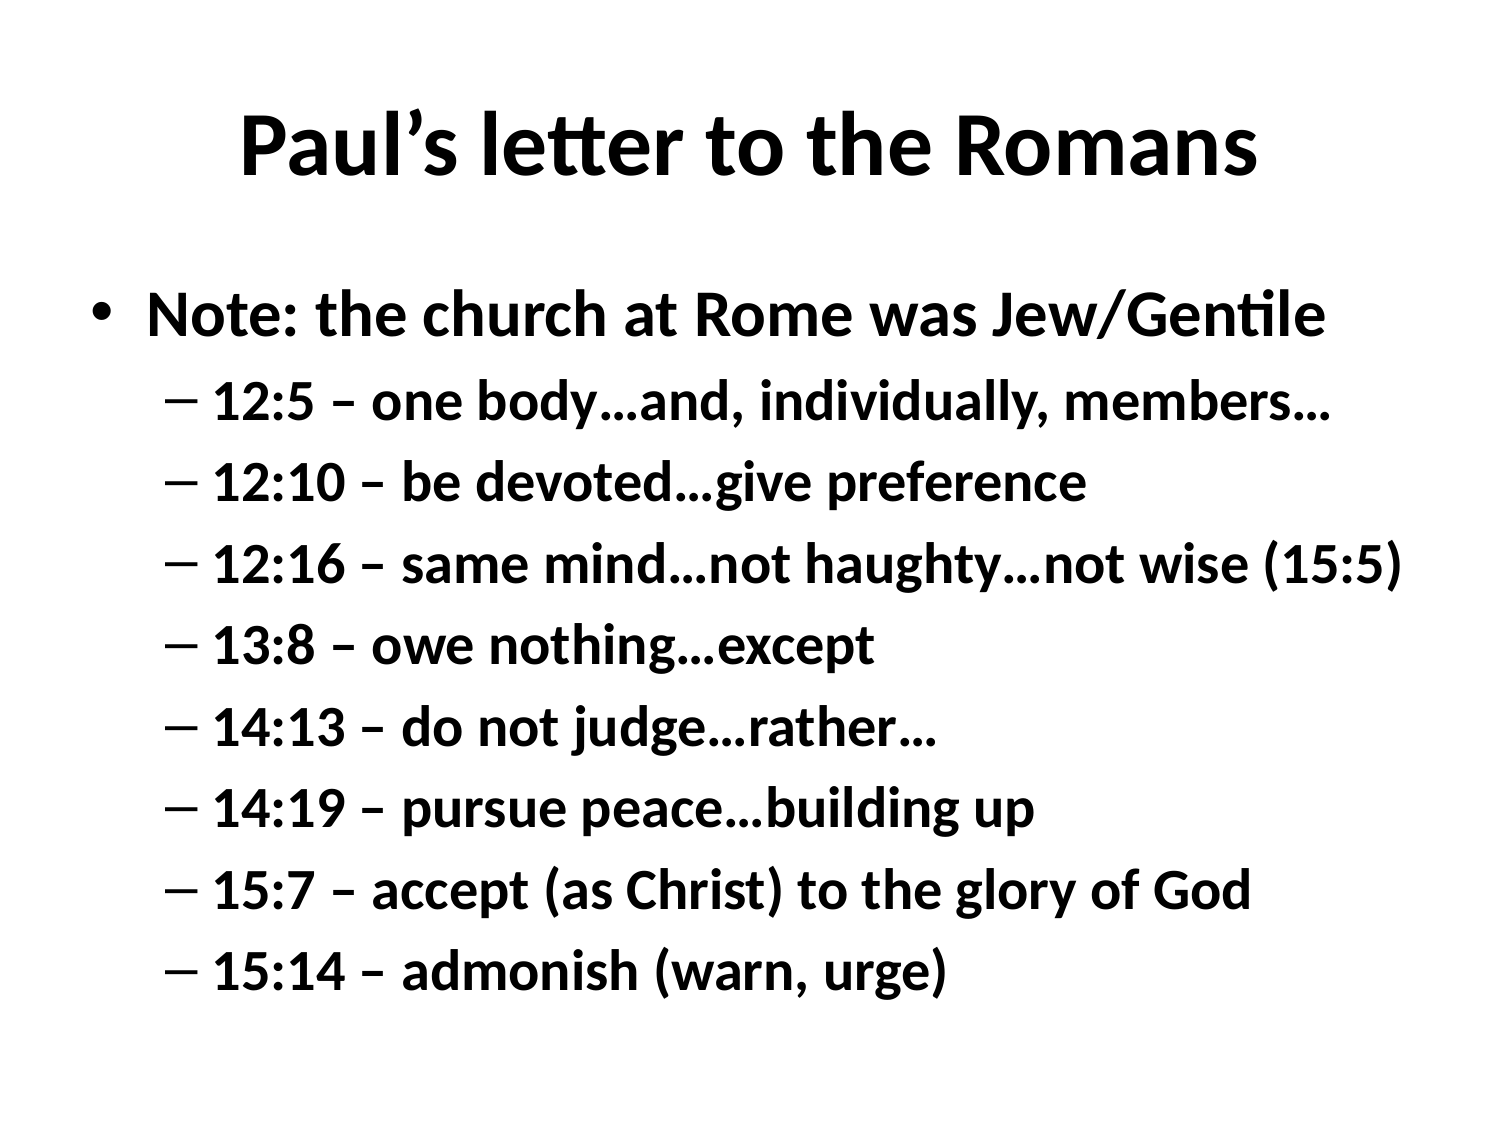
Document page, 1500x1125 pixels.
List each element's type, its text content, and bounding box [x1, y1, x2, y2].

title Paul’s letter to the Romans [75, 45, 1425, 233]
list Note: the church at Rome was Jew/Gentile 12:5 – one body…and, individually, members… 12:10 – be devoted…give preference 12:16 – same mind…not haughty…not wise (15:5) 13:8 – owe nothing…except 14:13 – do not judge…rather… 14:19 – pursue peace…building up 15:7 – accept (as Christ) to the glory of God 15:14 – admonish (warn, urge) [75, 262, 1425, 1125]
